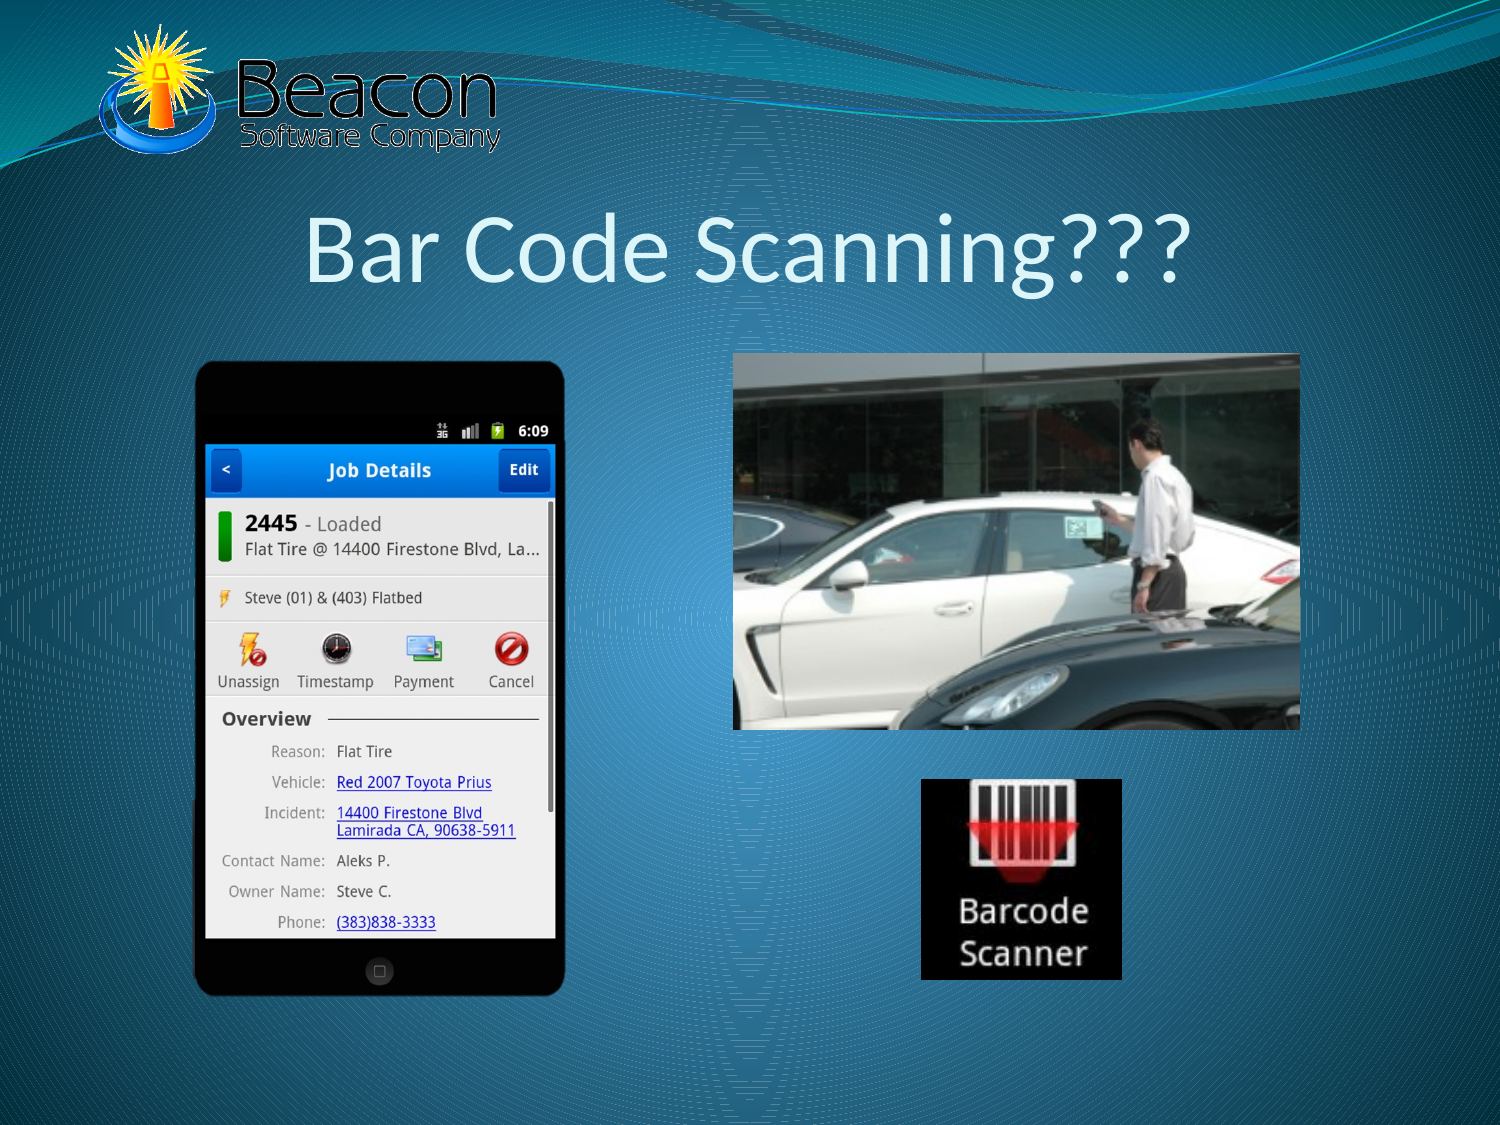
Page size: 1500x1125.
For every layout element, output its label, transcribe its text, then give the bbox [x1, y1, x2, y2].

picture [121, 31, 205, 81]
picture [162, 317, 597, 1038]
picture [921, 779, 1122, 981]
picture [239, 60, 270, 67]
title Bar Code Scanning??? [75, 175, 1425, 303]
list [733, 353, 1301, 731]
